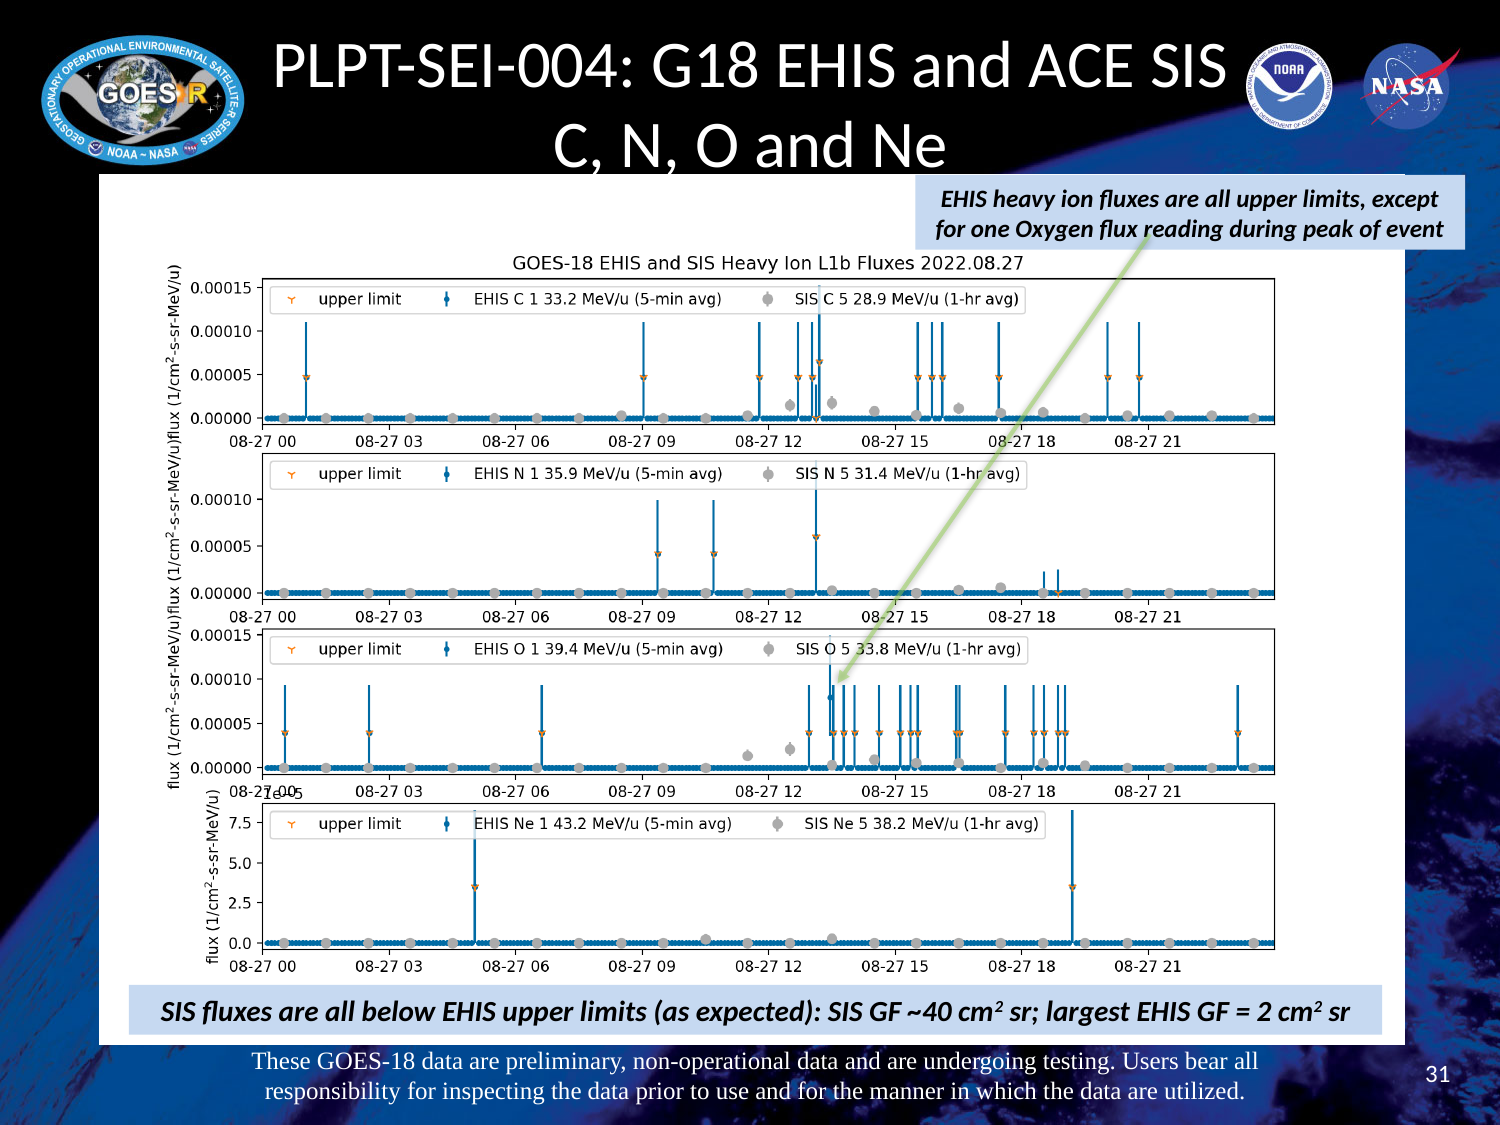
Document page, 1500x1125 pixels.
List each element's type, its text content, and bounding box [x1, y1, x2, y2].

text_box EHIS heavy ion fluxes are all upper limits, except for one Oxygen flux reading during peak of event [1406, 174, 1466, 250]
text_box These GOES-18 data are preliminary, non-operational data and are undergoing testing. Users bear all responsibility for inspecting the data prior to use and for the manner in which the data are utilized. [211, 1053, 1300, 1119]
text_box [837, 233, 1151, 684]
slide_number 31 [1353, 1042, 1466, 1103]
title PLPT-SEI-004: G18 EHIS and ACE SIS C, N, O and Ne [225, 21, 1277, 173]
picture [0, 0, 1500, 1125]
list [99, 174, 1406, 1046]
